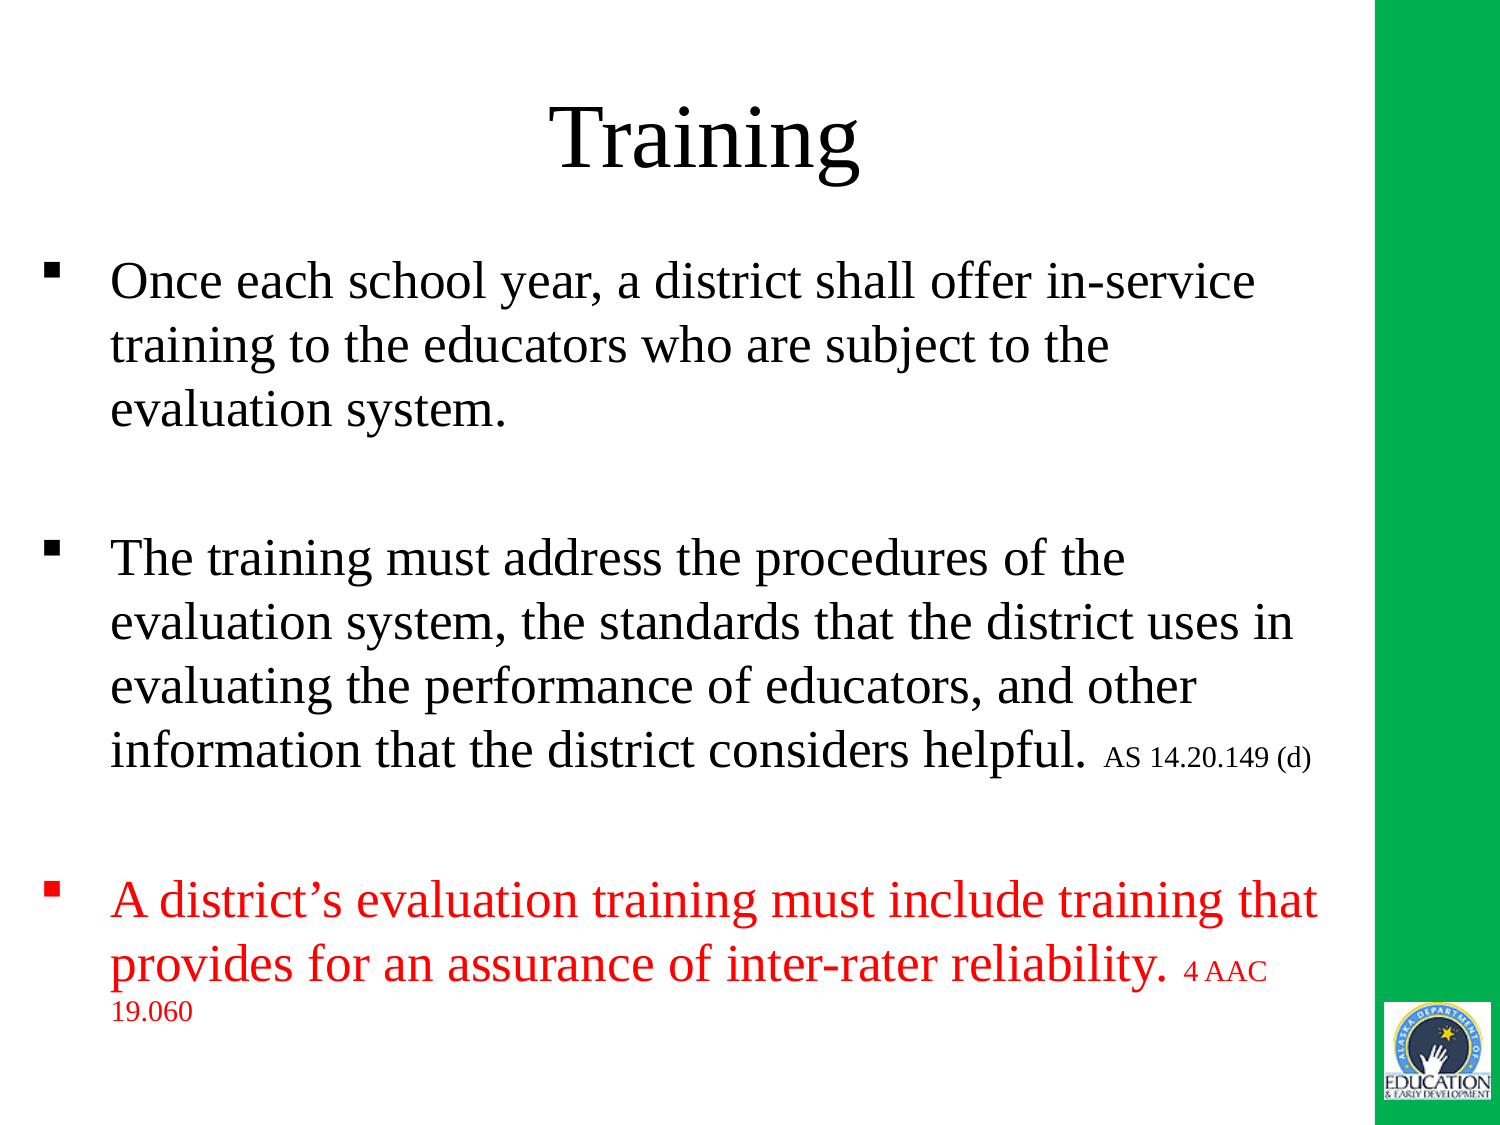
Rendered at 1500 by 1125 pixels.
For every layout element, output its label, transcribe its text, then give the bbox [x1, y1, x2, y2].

list Once each school year, a district shall offer in-service training to the educators who are subject to the evaluation system. The training must address the procedures of the evaluation system, the standards that the district uses in evaluating the performance of educators, and other information that the district considers helpful. AS 14.20.149 (d) A district’s evaluation training must include training that provides for an assurance of inter-rater reliability. 4 AAC 19.060 [24, 237, 1338, 1050]
title Training [50, 37, 1361, 225]
picture [1384, 1002, 1491, 1100]
